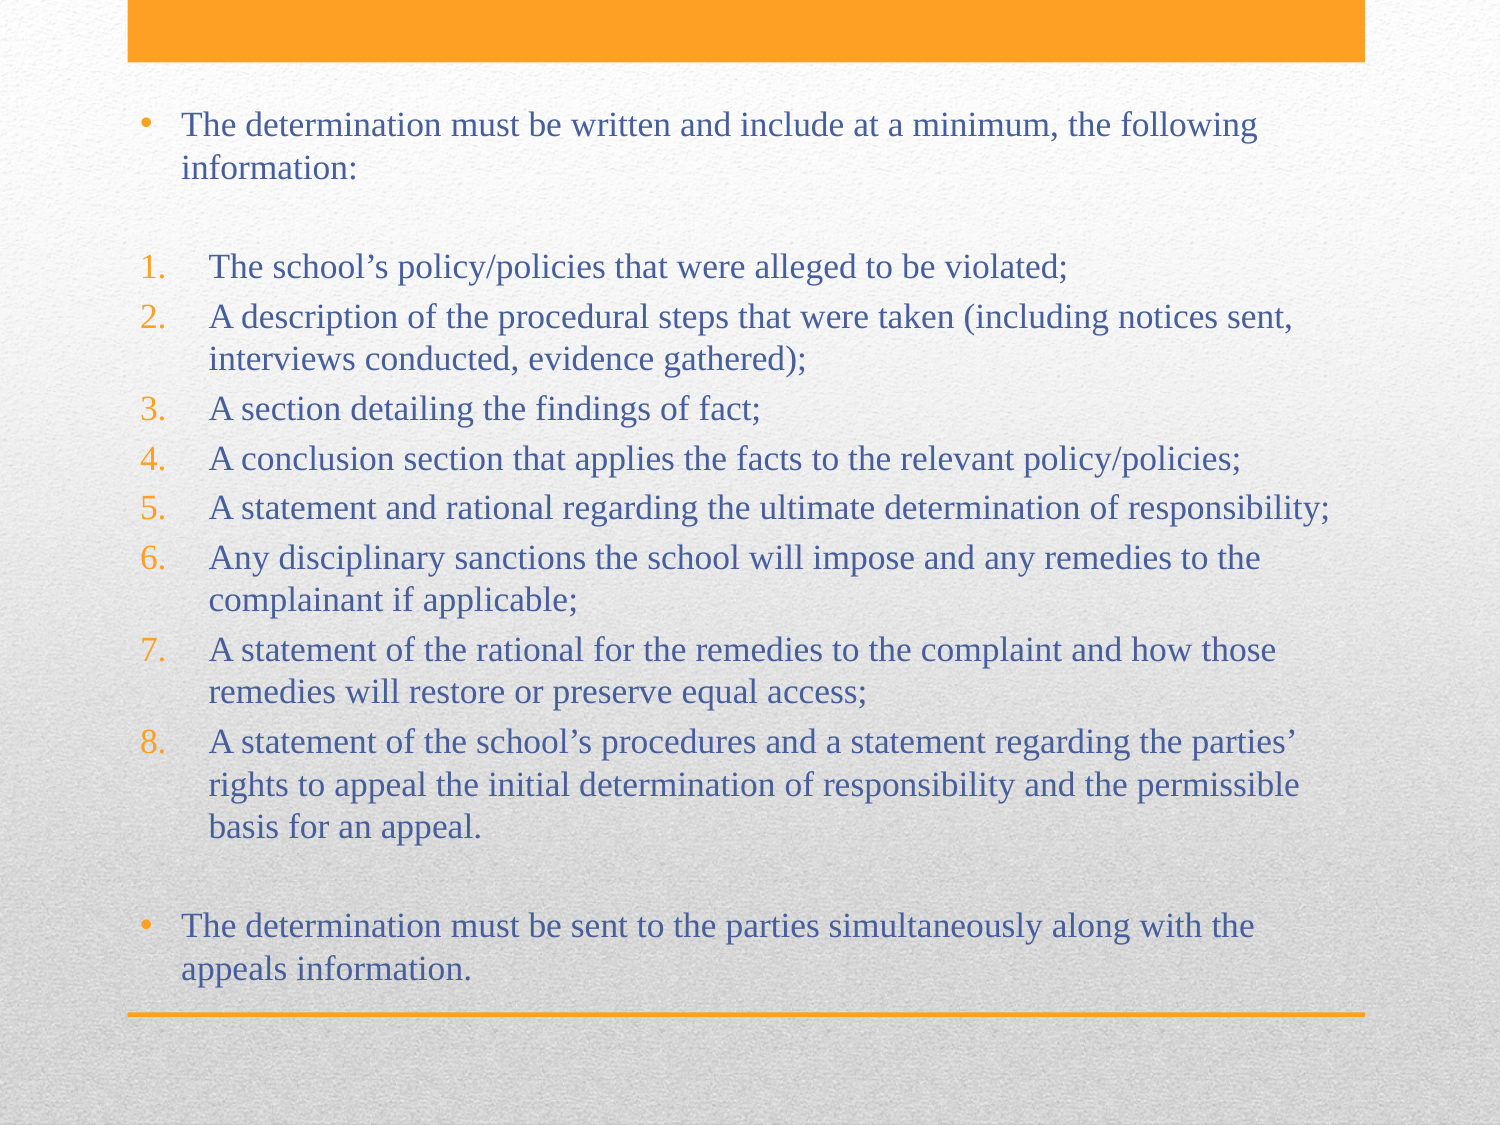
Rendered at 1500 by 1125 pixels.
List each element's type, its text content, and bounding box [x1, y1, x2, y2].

list The determination must be written and include at a minimum, the following information: The school’s policy/policies that were alleged to be violated; A description of the procedural steps that were taken (including notices sent, interviews conducted, evidence gathered); A section detailing the findings of fact; A conclusion section that applies the facts to the relevant policy/policies; A statement and rational regarding the ultimate determination of responsibility; Any disciplinary sanctions the school will impose and any remedies to the complainant if applicable; A statement of the rational for the remedies to the complaint and how those remedies will restore or preserve equal access; A statement of the school’s procedures and a statement regarding the parties’ rights to appeal the initial determination of responsibility and the permissible basis for an appeal. The determination must be sent to the parties simultaneously along with the appeals information. [125, 93, 1363, 1036]
